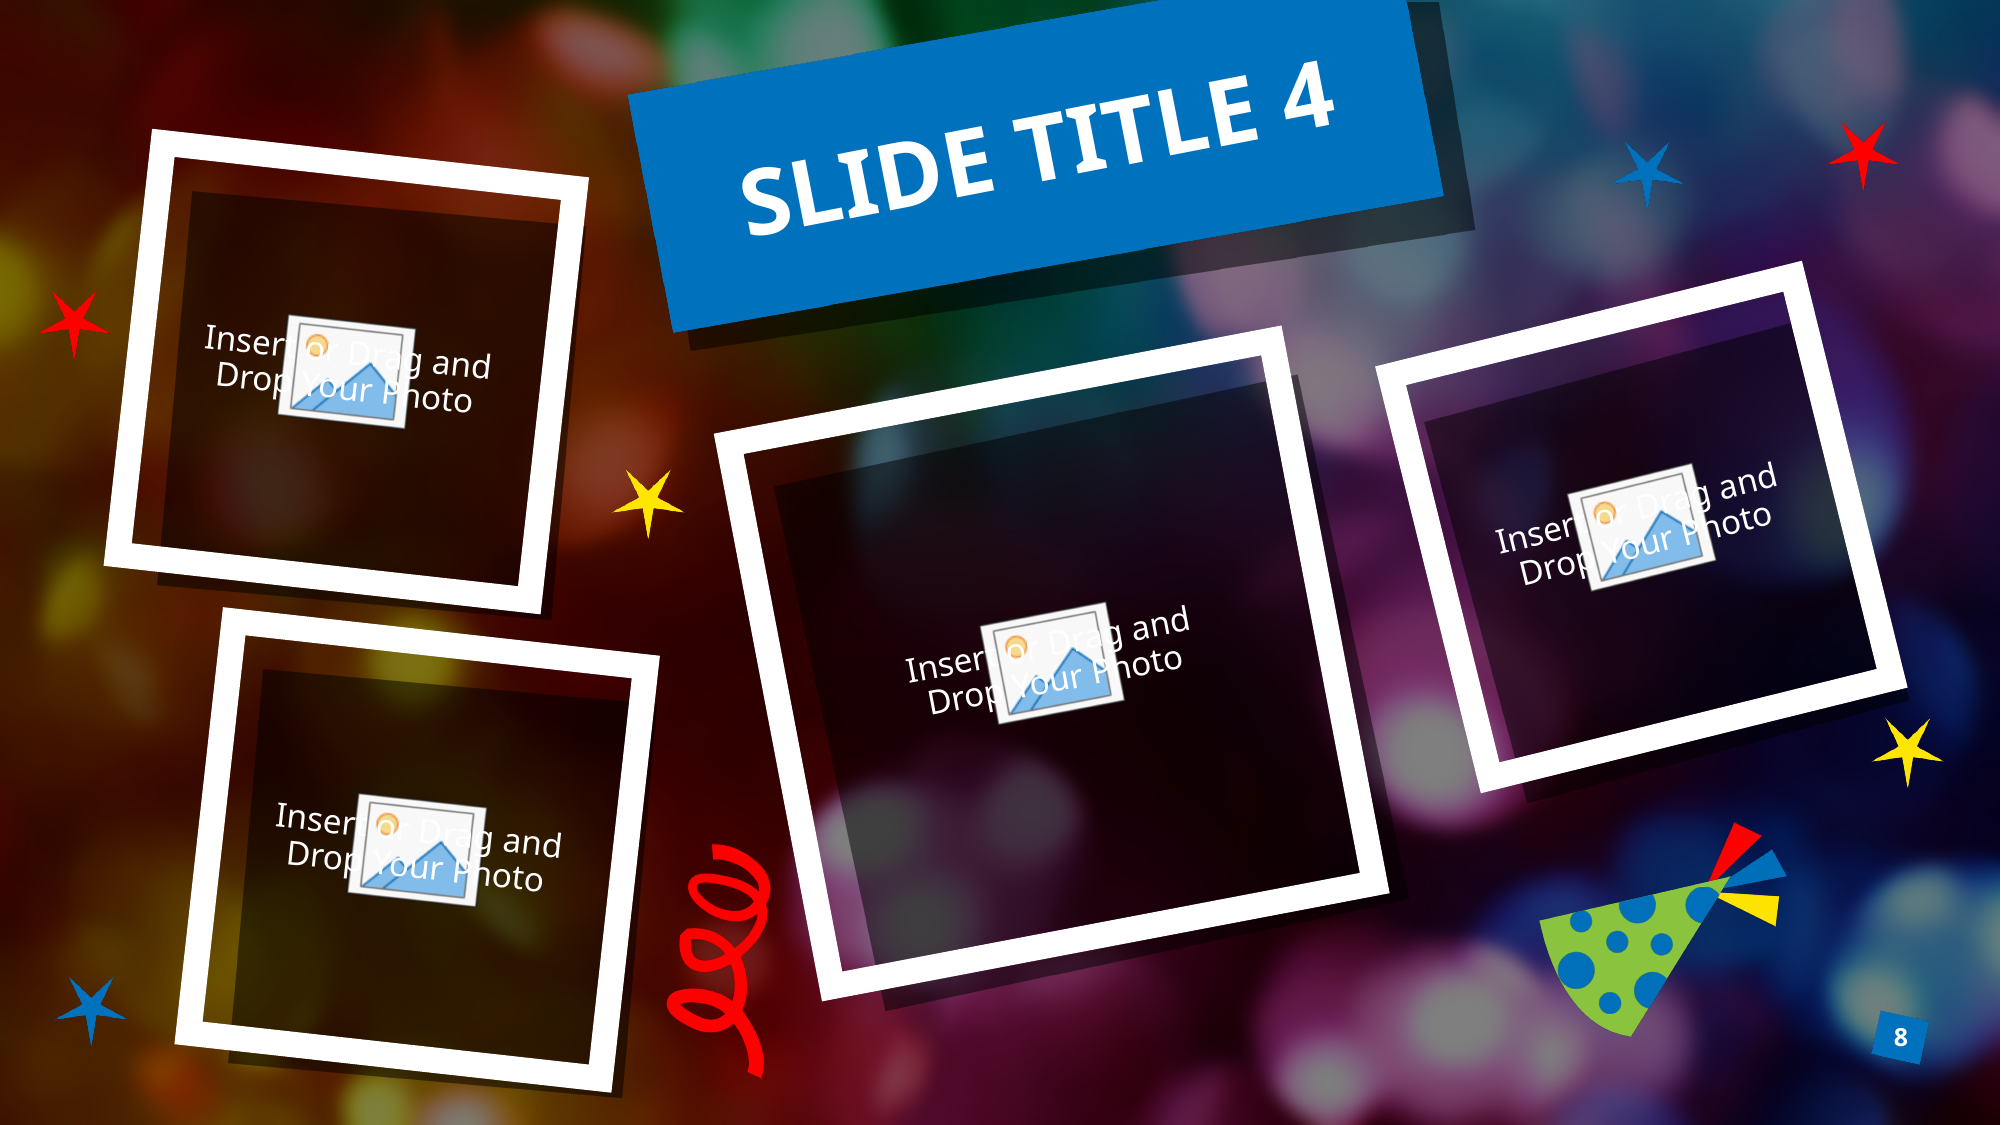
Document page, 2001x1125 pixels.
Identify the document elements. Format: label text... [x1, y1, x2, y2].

picture [0, 0, 2000, 1125]
slide_number 8 [1866, 1008, 1936, 1069]
title SLIDE TITLE 4 [626, 0, 1450, 339]
